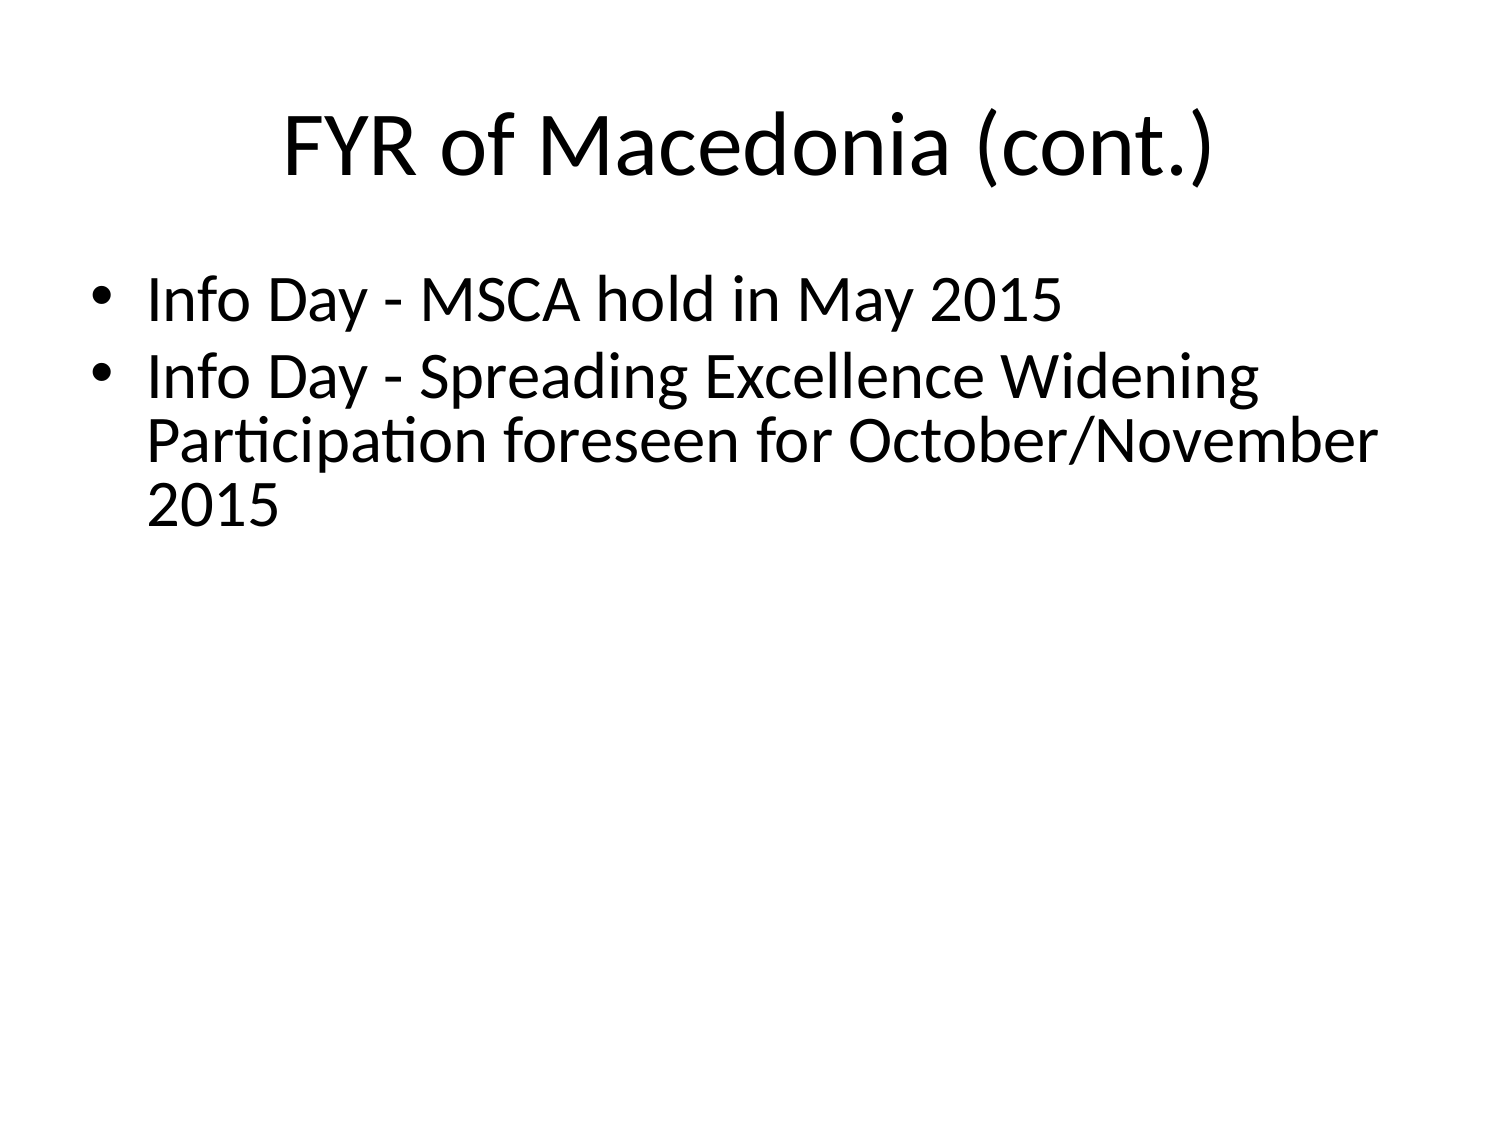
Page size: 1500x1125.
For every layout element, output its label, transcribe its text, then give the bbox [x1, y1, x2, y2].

list Info Day - MSCA hold in May 2015 Info Day - Spreading Excellence Widening Participation foreseen for October/November 2015 [74, 262, 1426, 1006]
title FYR of Macedonia (cont.) [74, 44, 1426, 233]
